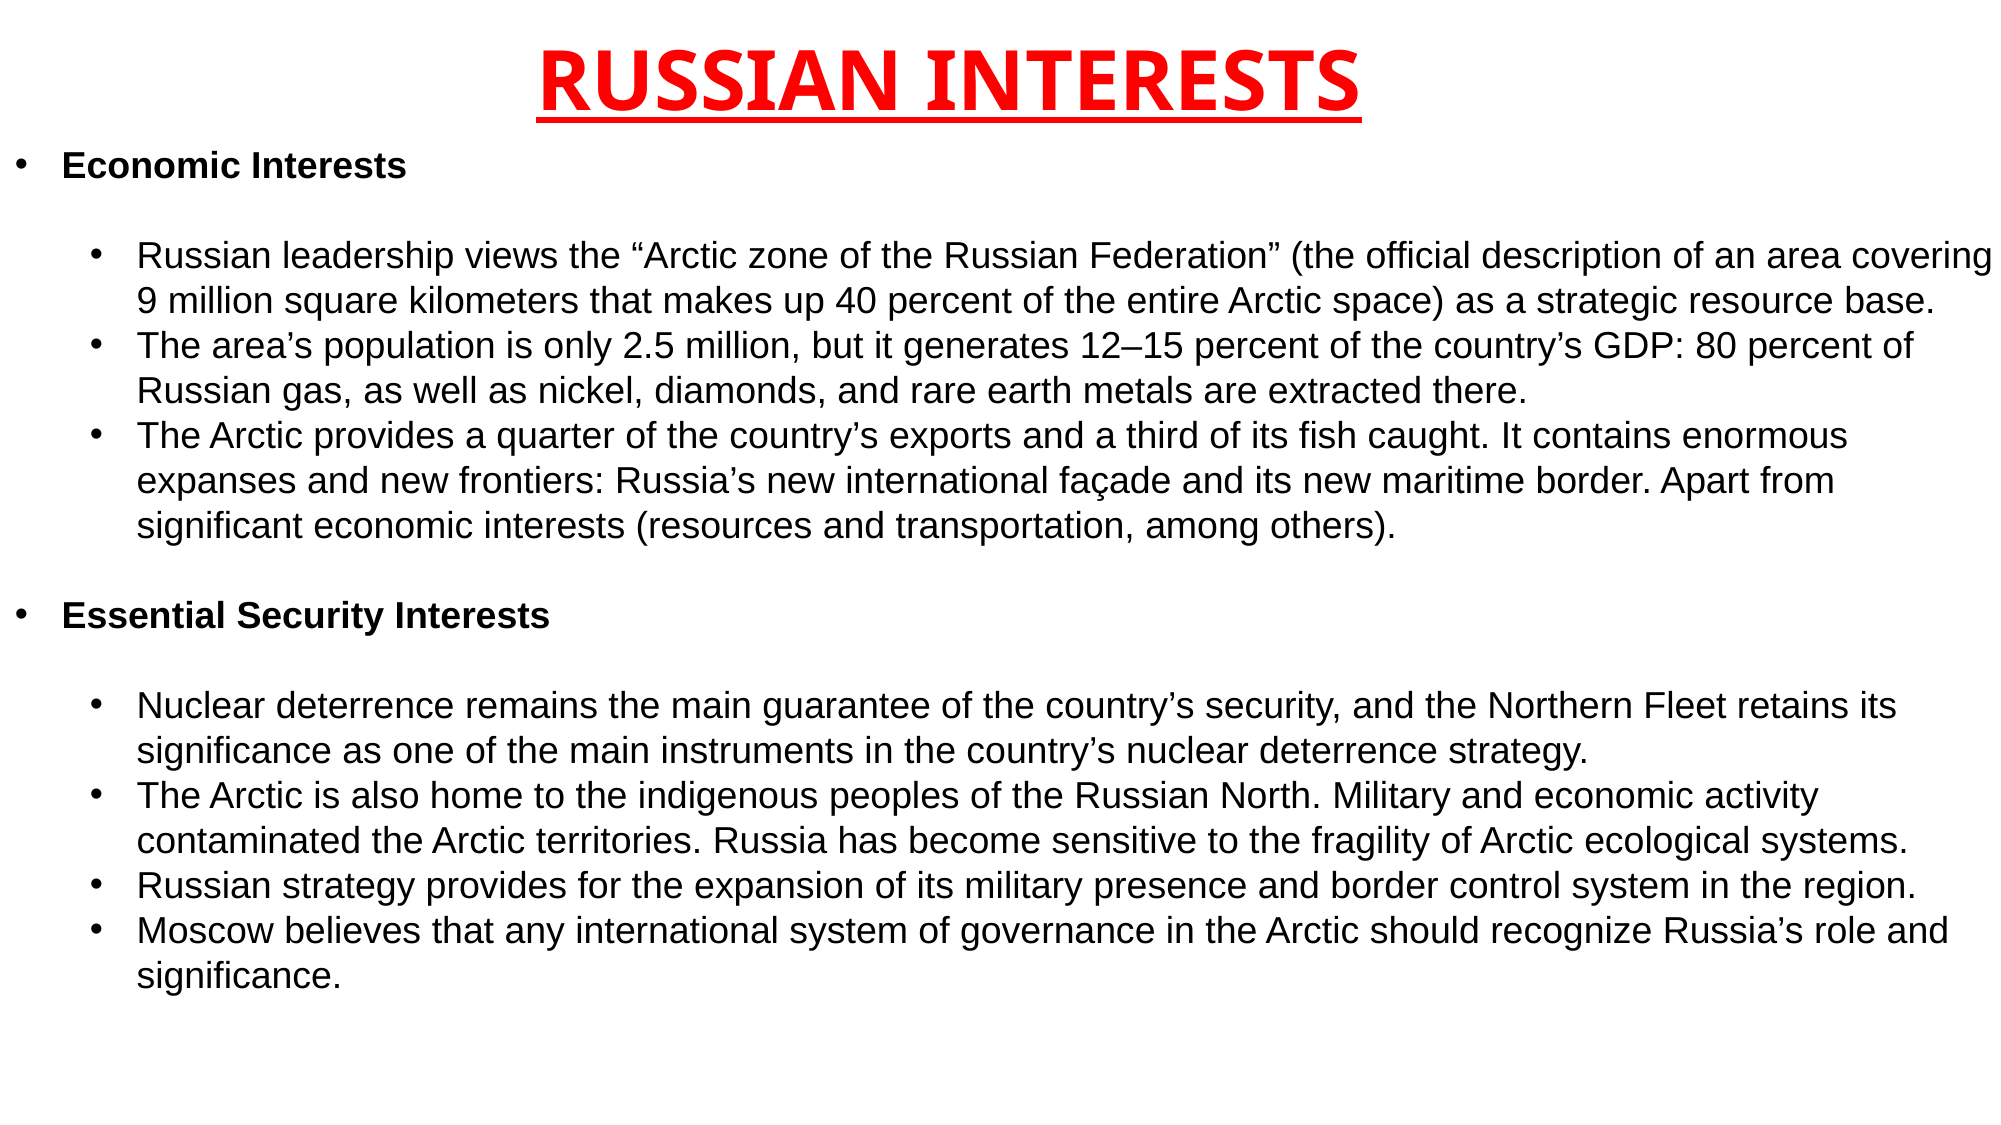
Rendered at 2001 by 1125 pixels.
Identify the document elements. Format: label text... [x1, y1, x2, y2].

text_box Economic Interests Russian leadership views the “Arctic zone of the Russian Federation” (the official description of an area covering 9 million square kilometers that makes up 40 percent of the entire Arctic space) as a strategic resource base. The area’s population is only 2.5 million, but it generates 12–15 percent of the country’s GDP: 80 percent of Russian gas, as well as nickel, diamonds, and rare earth metals are extracted there. The Arctic provides a quarter of the country’s exports and a third of its fish caught. It contains enormous expanses and new frontiers: Russia’s new international façade and its new maritime border. Apart from significant economic interests (resources and transportation, among others). Essential Security Interests Nuclear deterrence remains the main guarantee of the country’s security, and the Northern Fleet retains its significance as one of the main instruments in the country’s nuclear deterrence strategy. The Arctic is also home to the indigenous peoples of the Russian North. Military and economic activity contaminated the Arctic territories. Russia has become sensitive to the fragility of Arctic ecological systems. Russian strategy provides for the expansion of its military presence and border control system in the region. Moscow believes that any international system of governance in the Arctic should recognize Russia’s role and significance. [0, 133, 2000, 1004]
text_box RUSSIAN INTERESTS [430, 0, 1468, 133]
